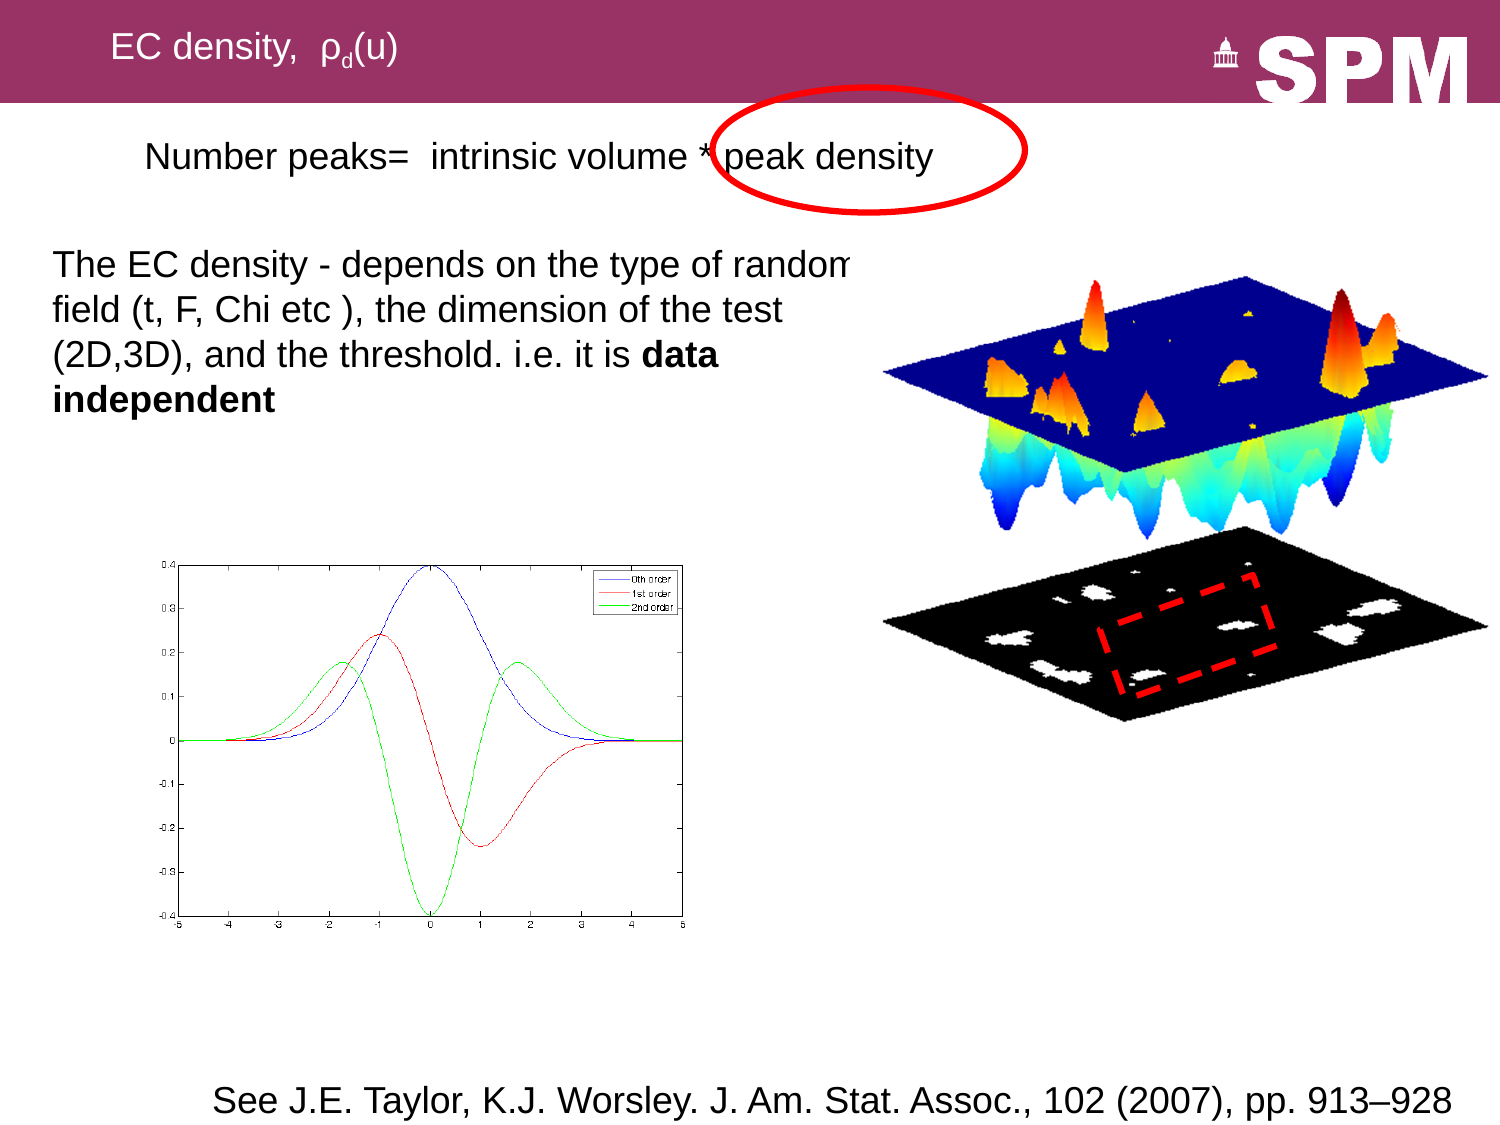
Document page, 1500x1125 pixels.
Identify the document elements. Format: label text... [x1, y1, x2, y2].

text_box EC density, ρd(u) [95, 14, 425, 81]
text_box [712, 87, 1025, 213]
text_box Number peaks= intrinsic volume * peak density [129, 124, 737, 185]
text_box The EC density - depends on the type of random field (t, F, Chi etc ), the dimension of the test (2D,3D), and the threshold. i.e. it is data independent [37, 187, 875, 608]
text_box See J.E. Taylor, K.J. Worsley. J. Am. Stat. Assoc., 102 (2007), pp. 913–928 [197, 1068, 1469, 1125]
picture [849, 237, 1500, 724]
picture [0, 0, 1500, 113]
picture [93, 532, 745, 963]
